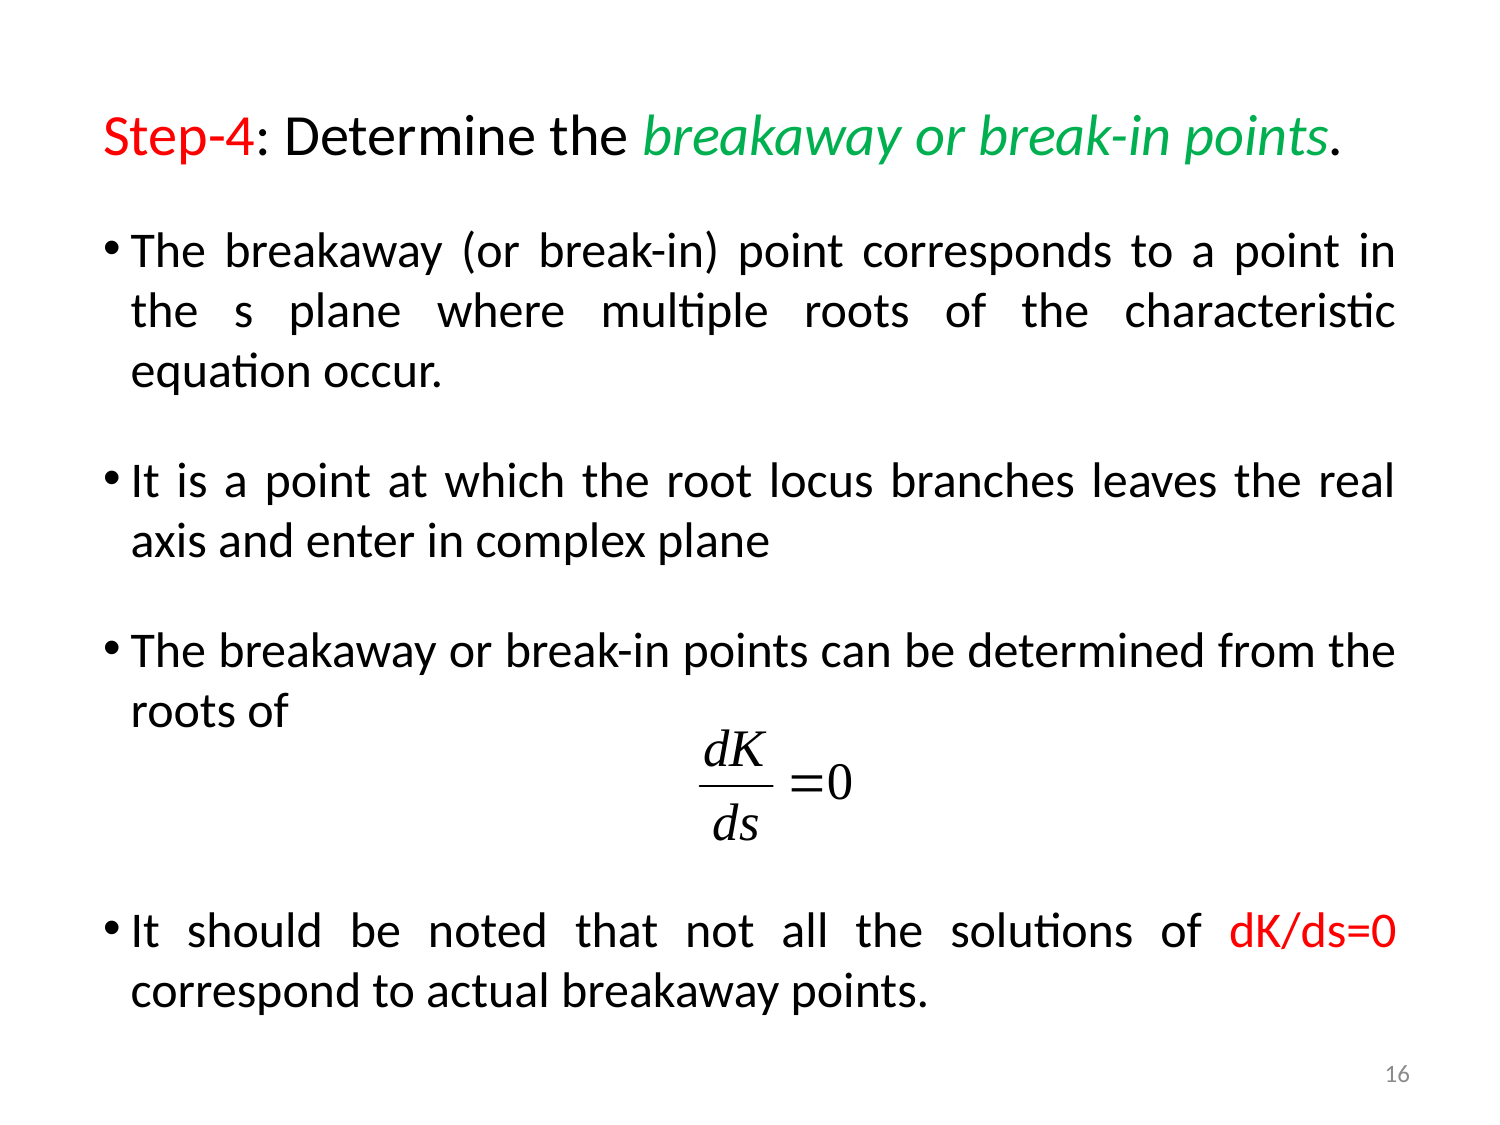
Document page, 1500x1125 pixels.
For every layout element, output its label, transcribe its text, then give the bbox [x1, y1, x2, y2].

text_box Step-4: Determine the breakaway or break-in points. The breakaway (or break-in) point corresponds to a point in the s plane where multiple roots of the characteristic equation occur. It is a point at which the root locus branches leaves the real axis and enter in complex plane The breakaway or break-in points can be determined from the roots of It should be noted that not all the solutions of dK/ds=0 correspond to actual breakaway points. [88, 90, 1412, 1025]
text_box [690, 715, 863, 853]
slide_number 16 [1074, 1042, 1425, 1103]
